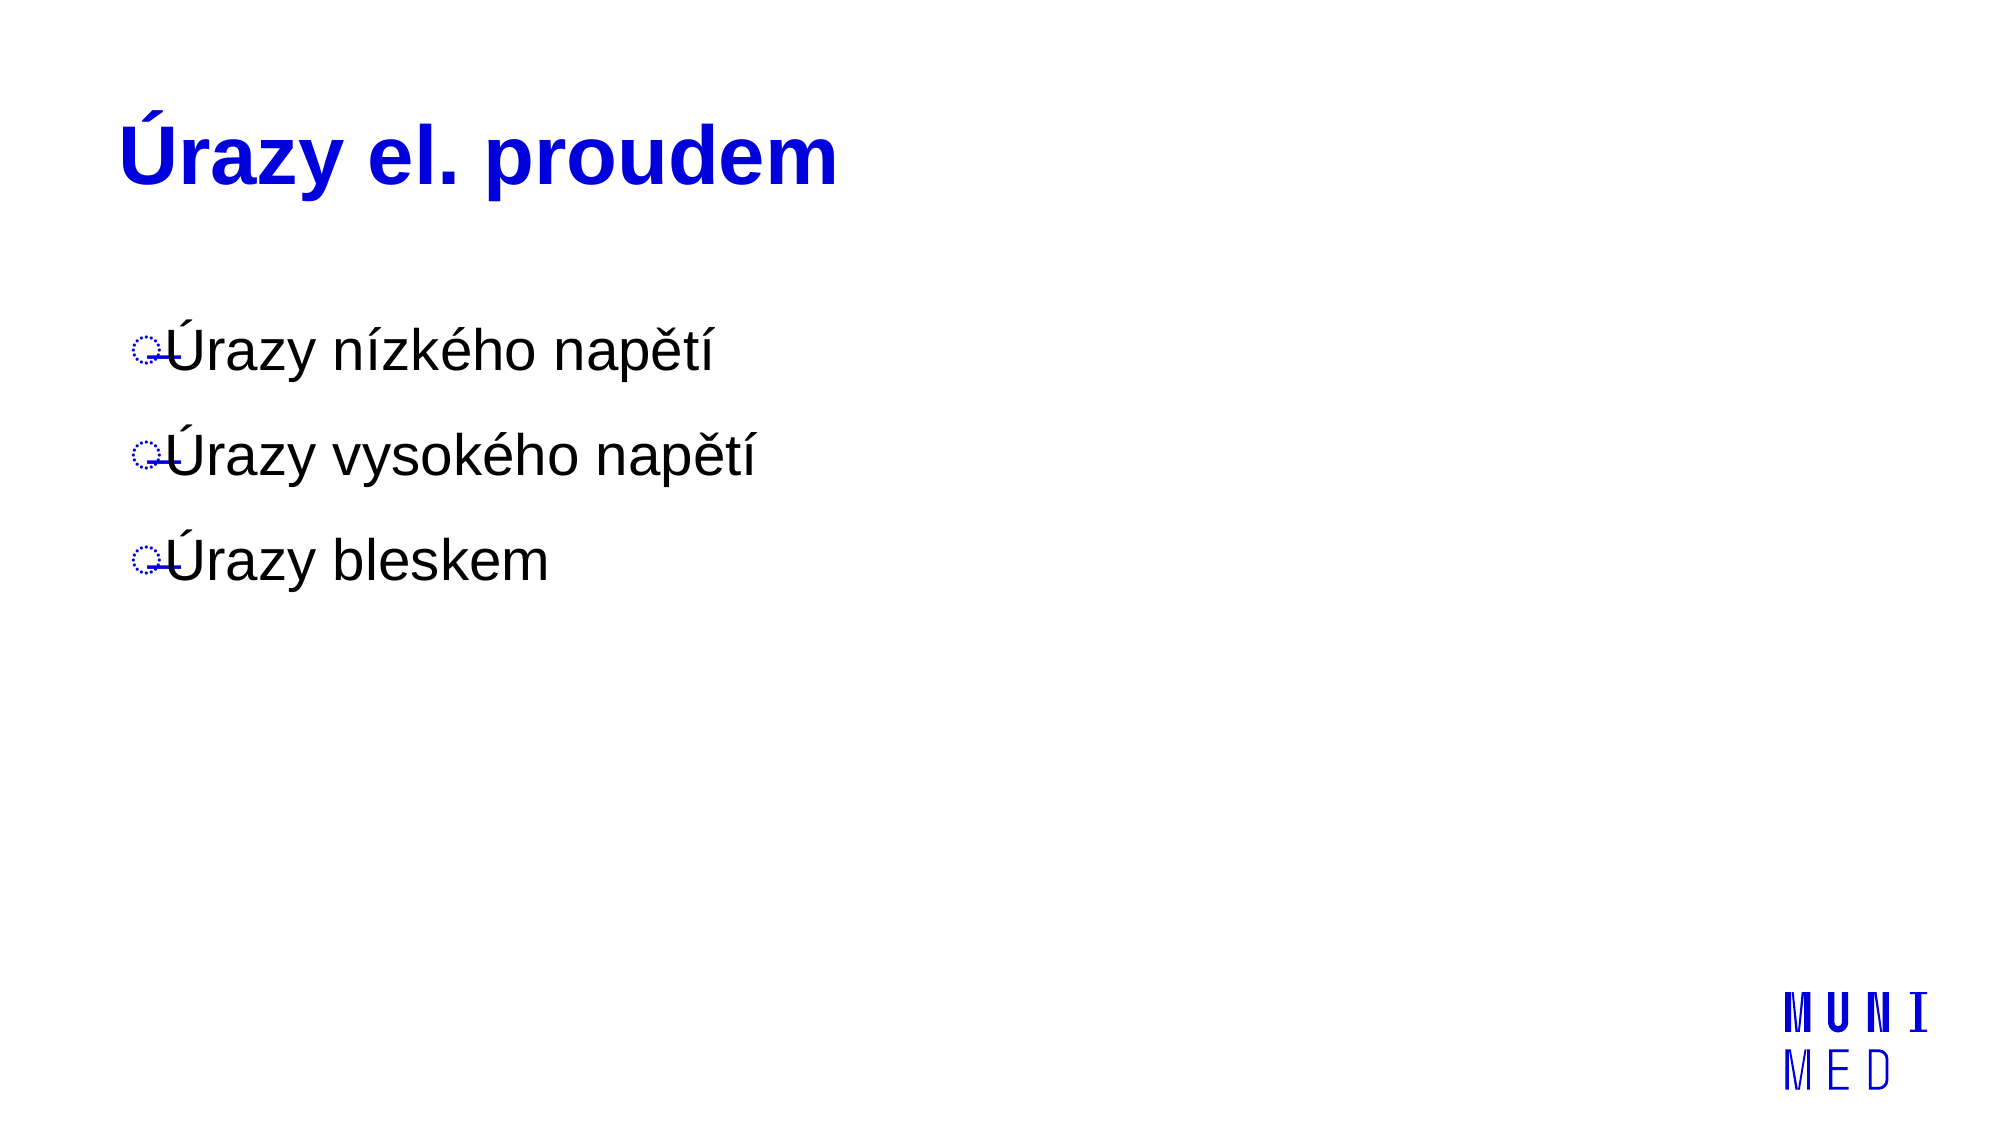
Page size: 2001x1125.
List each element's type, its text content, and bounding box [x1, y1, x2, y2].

list Úrazy nízkého napětí Úrazy vysokého napětí Úrazy bleskem [118, 277, 1883, 957]
title Úrazy el. proudem [118, 118, 1883, 193]
